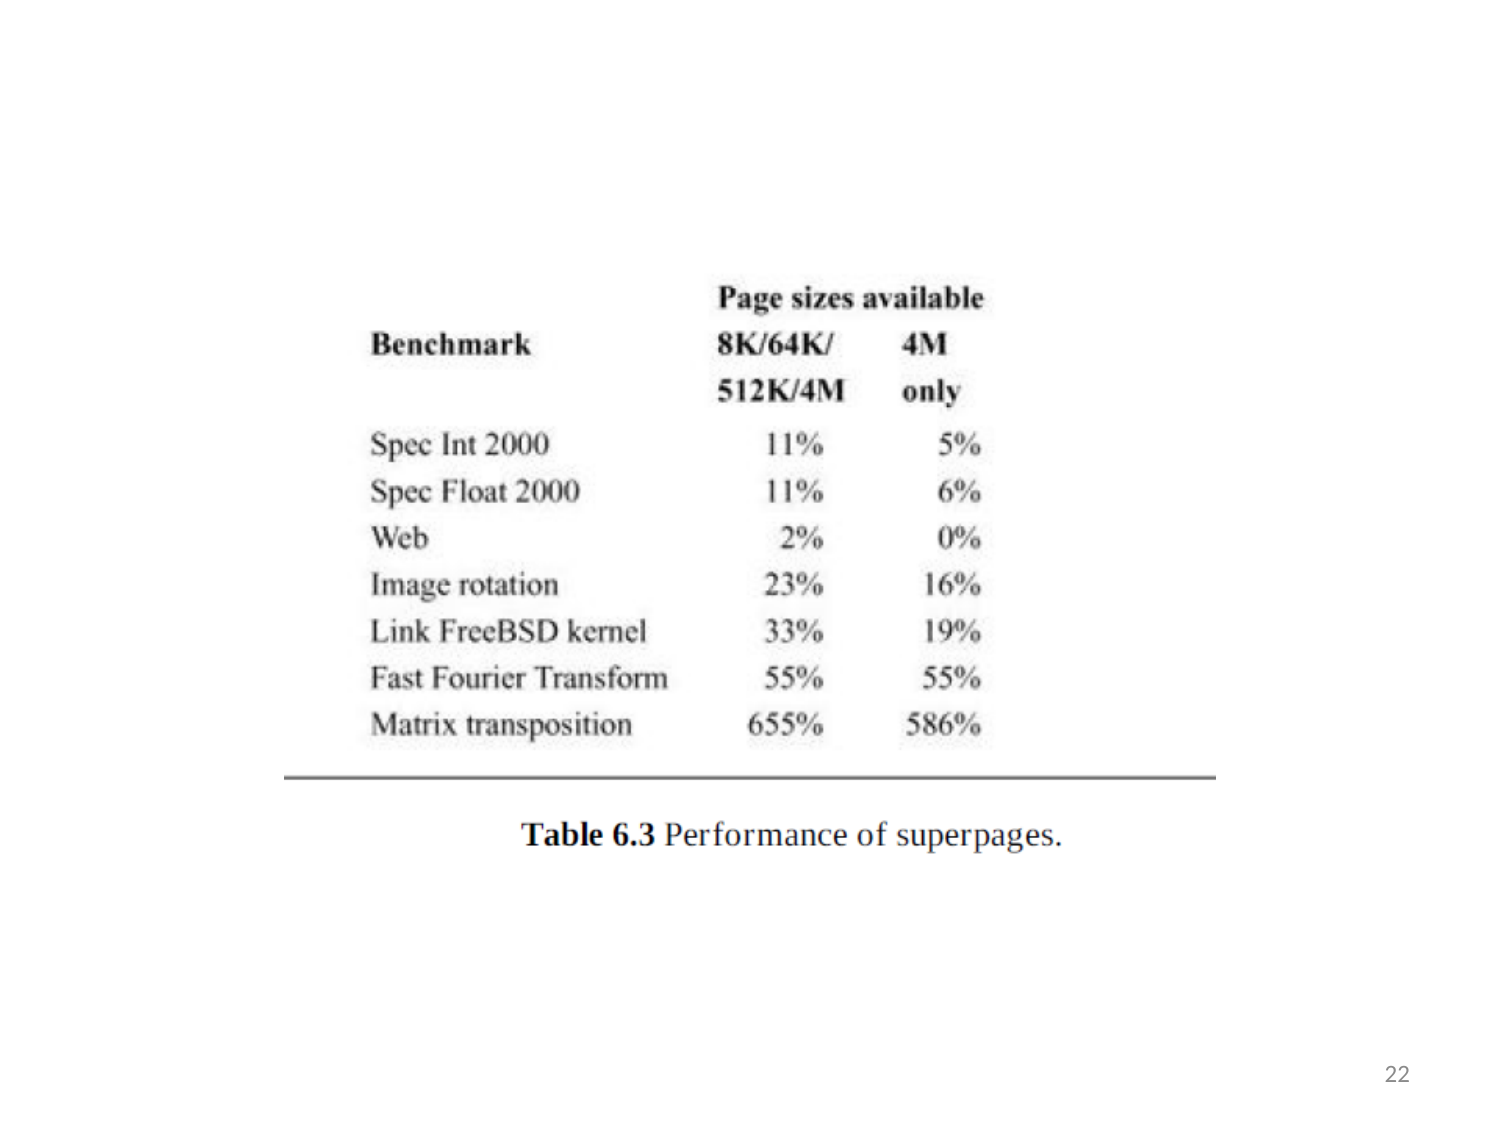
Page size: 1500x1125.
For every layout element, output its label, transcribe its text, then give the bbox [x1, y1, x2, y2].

picture [284, 251, 1216, 874]
slide_number 22 [1074, 1042, 1425, 1103]
